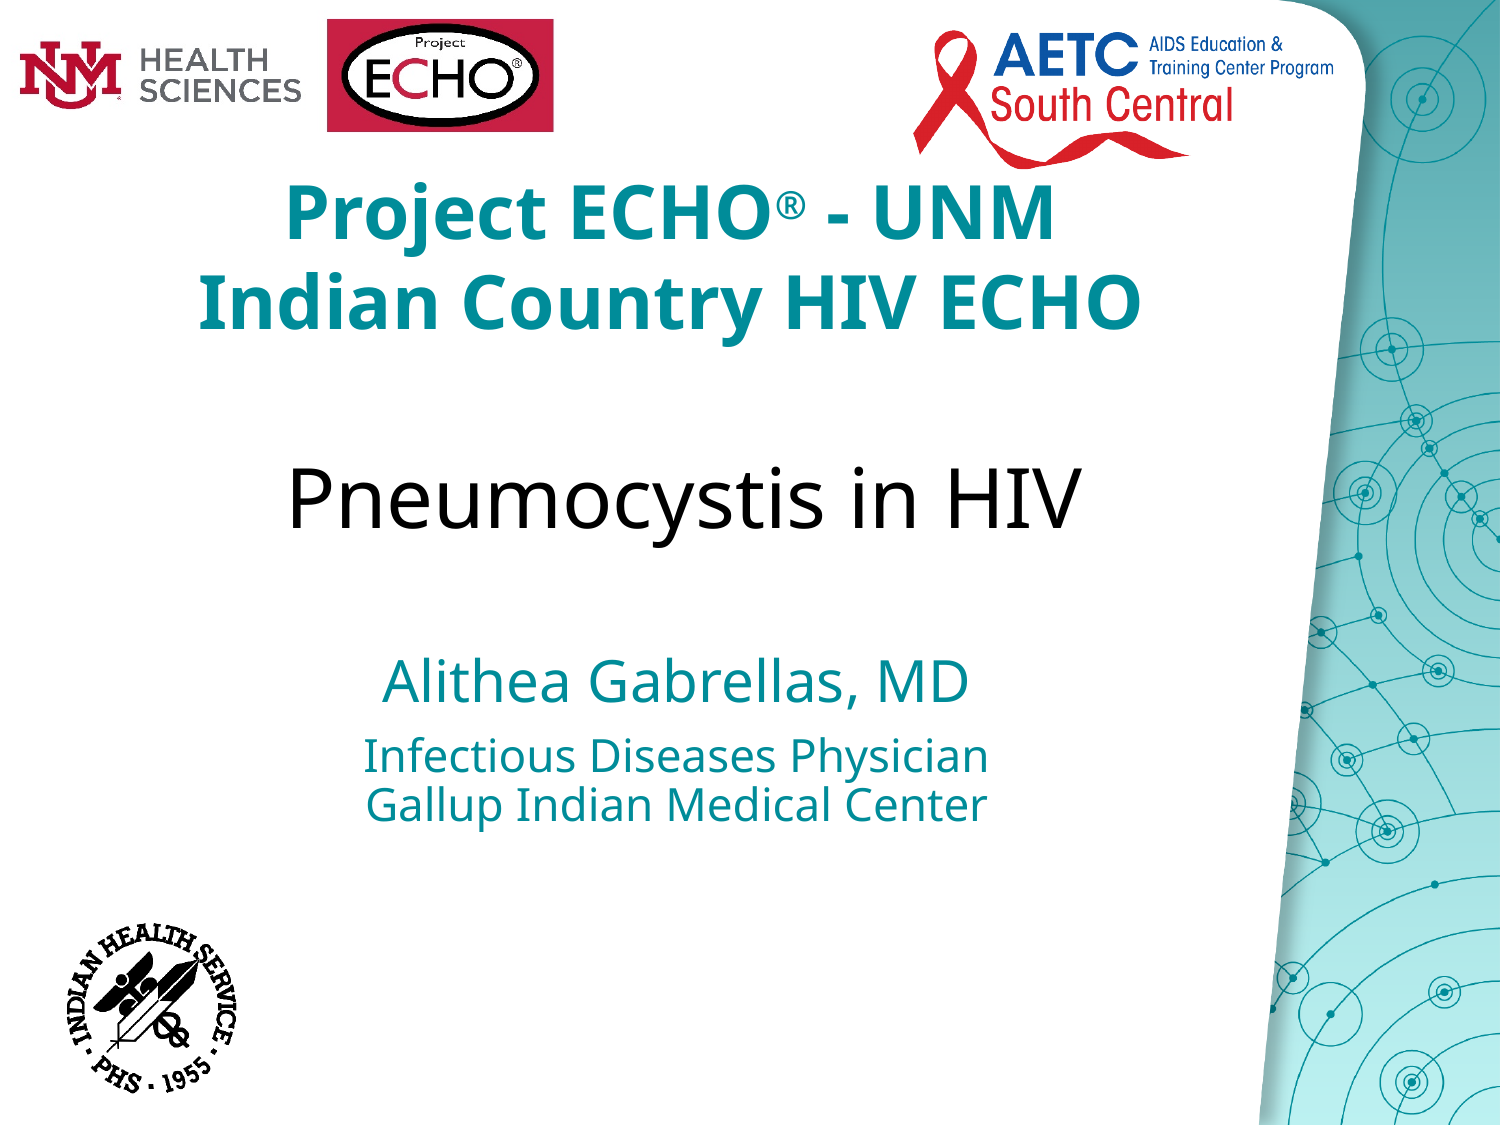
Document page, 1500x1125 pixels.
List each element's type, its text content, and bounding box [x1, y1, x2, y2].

text_box Infectious Diseases Physician Gallup Indian Medical Center [71, 769, 1282, 830]
text_box Project ECHO® - UNM Indian Country HIV ECHO [98, 151, 1244, 358]
text_box Pneumocystis in HIV [34, 427, 1335, 562]
picture [0, 0, 1500, 1125]
text_box Alithea Gabrellas, MD [71, 599, 1282, 769]
